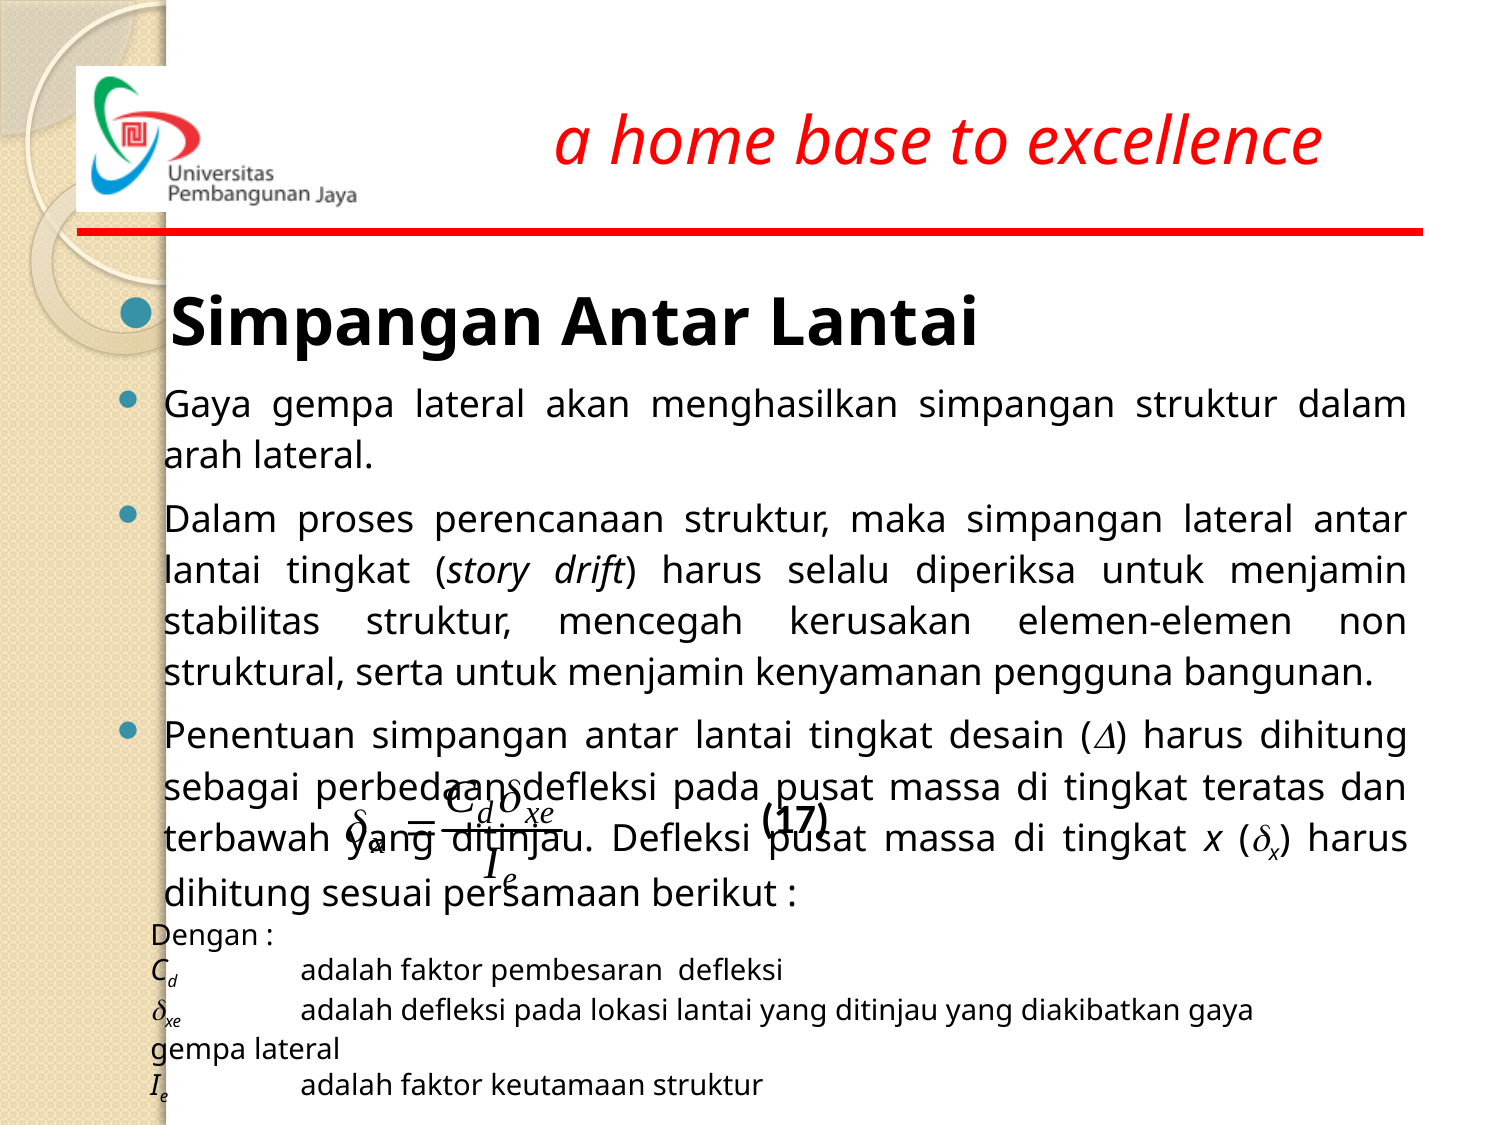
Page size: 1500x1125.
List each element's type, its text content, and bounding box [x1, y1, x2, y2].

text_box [336, 763, 573, 903]
text_box Dengan : Cd adalah faktor pembesaran defleksi dxe adalah defleksi pada lokasi lantai yang ditinjau yang diakibatkan gaya gempa lateral Ie adalah faktor keutamaan struktur [135, 909, 1306, 1113]
text_box (17) [746, 784, 877, 850]
list Simpangan Antar Lantai Gaya gempa lateral akan menghasilkan simpangan struktur dalam arah lateral. Dalam proses perencanaan struktur, maka simpangan lateral antar lantai tingkat (story drift) harus selalu diperiksa untuk menjamin stabilitas struktur, mencegah kerusakan elemen-elemen non struktural, serta untuk menjamin kenyamanan pengguna bangunan. Penentuan simpangan antar lantai tingkat desain (D) harus dihitung sebagai perbedaan defleksi pada pusat massa di tingkat teratas dan terbawah yang ditinjau. Defleksi pusat massa di tingkat x (dx) harus dihitung sesuai persamaan berikut : [88, 267, 1424, 1059]
picture [76, 66, 366, 212]
